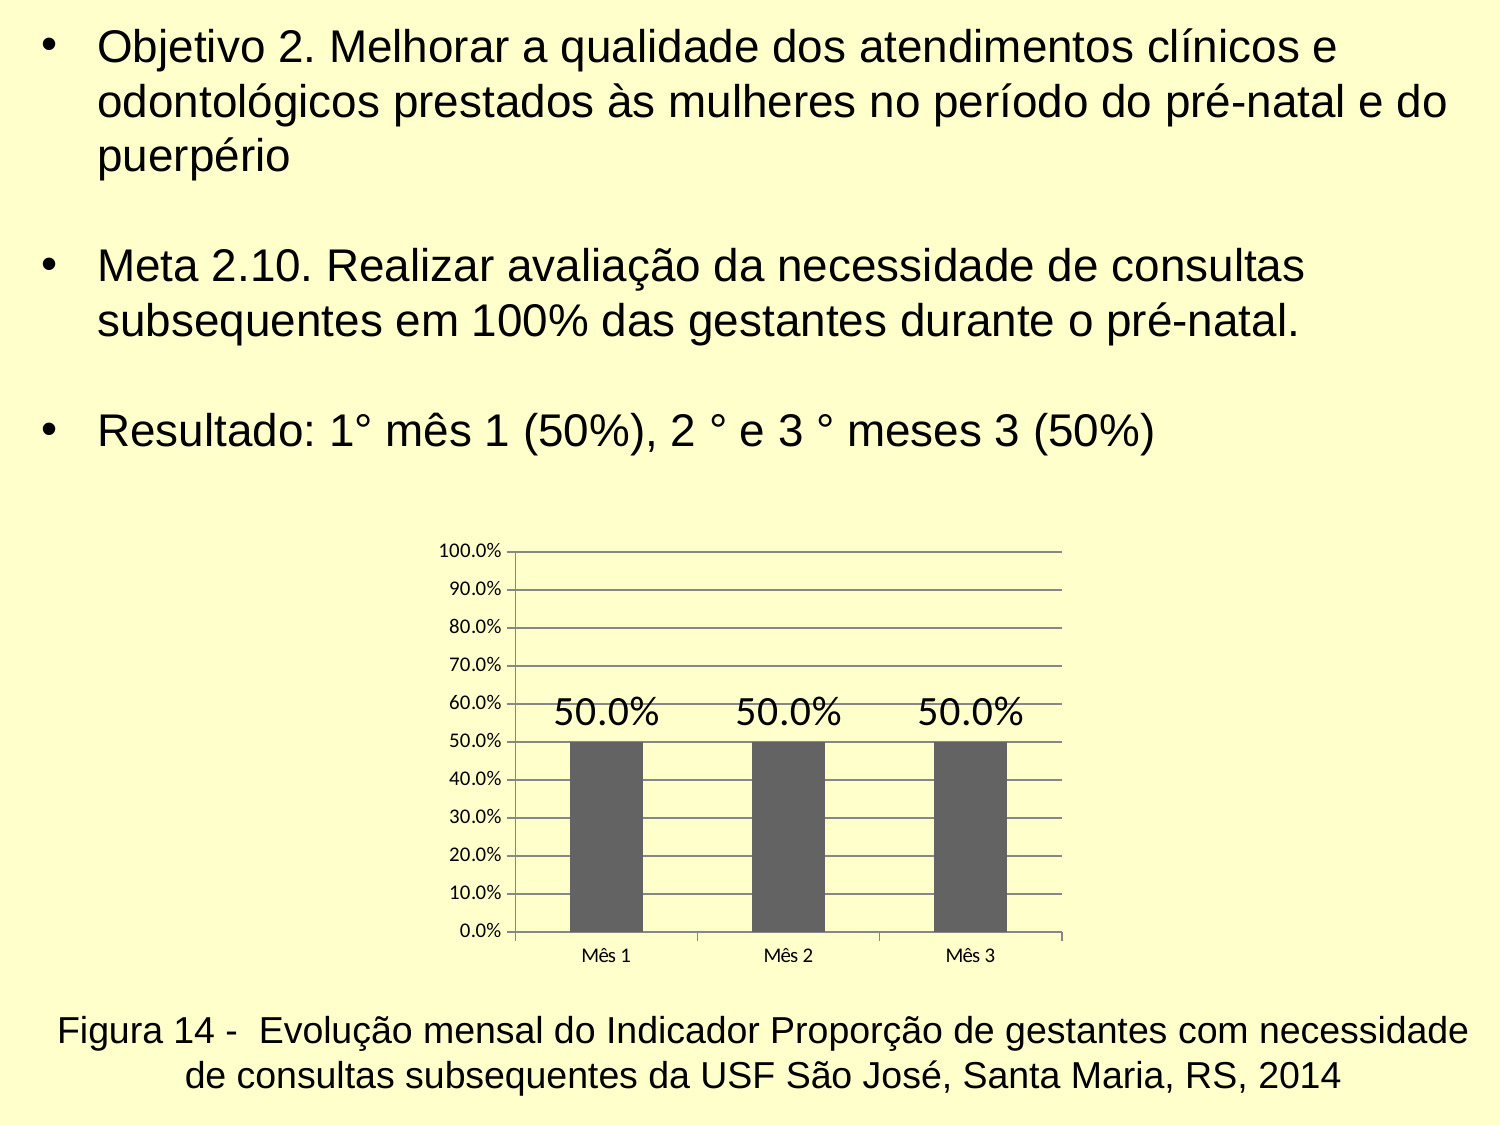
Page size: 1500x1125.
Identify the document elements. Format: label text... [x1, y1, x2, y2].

chart [424, 532, 1075, 977]
text_box Objetivo 2. Melhorar a qualidade dos atendimentos clínicos e odontológicos prestados às mulheres no período do pré-natal e do puerpério Meta 2.10. Realizar avaliação da necessidade de consultas subsequentes em 100% das gestantes durante o pré-natal. Resultado: 1° mês 1 (50%), 2 ° e 3 ° meses 3 (50%) Figura 14 - Evolução mensal do Indicador Proporção de gestantes com necessidade de consultas subsequentes da USF São José, Santa Maria, RS, 2014 [26, 8, 1500, 1125]
